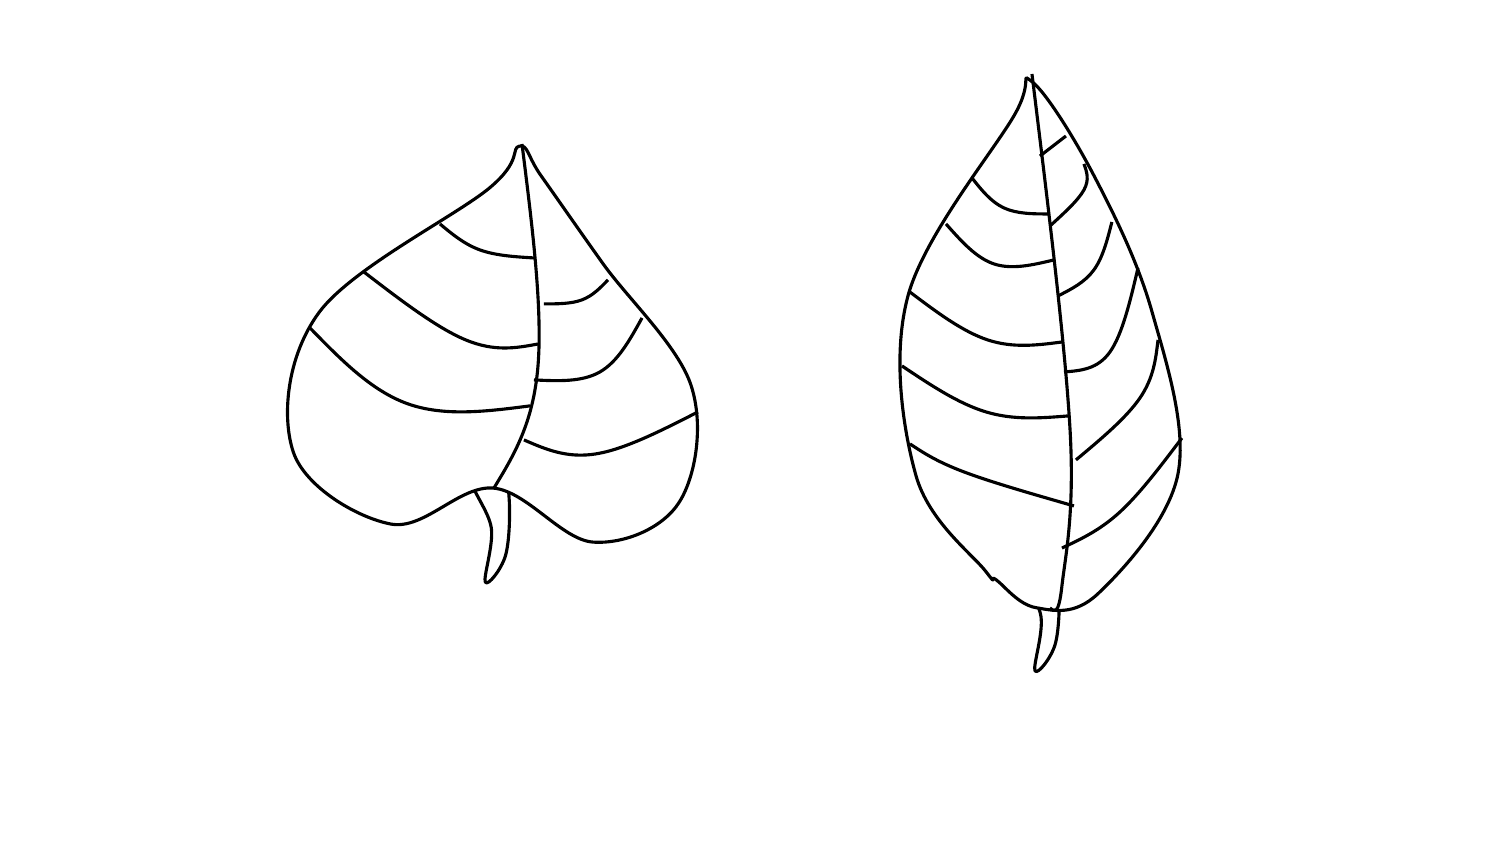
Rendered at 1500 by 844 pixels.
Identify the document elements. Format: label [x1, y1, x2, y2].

text_box [523, 411, 699, 456]
text_box [897, 75, 1183, 613]
text_box [945, 223, 1055, 268]
text_box [1057, 221, 1113, 297]
text_box [1038, 260, 1073, 504]
text_box [1032, 611, 1062, 674]
text_box [1036, 215, 1055, 259]
text_box [909, 443, 1075, 507]
text_box [493, 143, 540, 489]
text_box [1063, 267, 1139, 373]
text_box [1075, 339, 1159, 461]
text_box [363, 271, 539, 349]
text_box [285, 143, 700, 545]
text_box [1031, 73, 1050, 213]
text_box [533, 317, 643, 382]
text_box [1061, 437, 1183, 549]
text_box [474, 491, 512, 585]
text_box [309, 327, 531, 413]
text_box [971, 177, 1051, 215]
text_box [1039, 135, 1067, 157]
text_box [909, 291, 1063, 347]
text_box [901, 365, 1069, 419]
text_box [1049, 163, 1088, 227]
text_box [439, 223, 535, 259]
text_box [543, 279, 609, 305]
text_box [1046, 499, 1072, 612]
